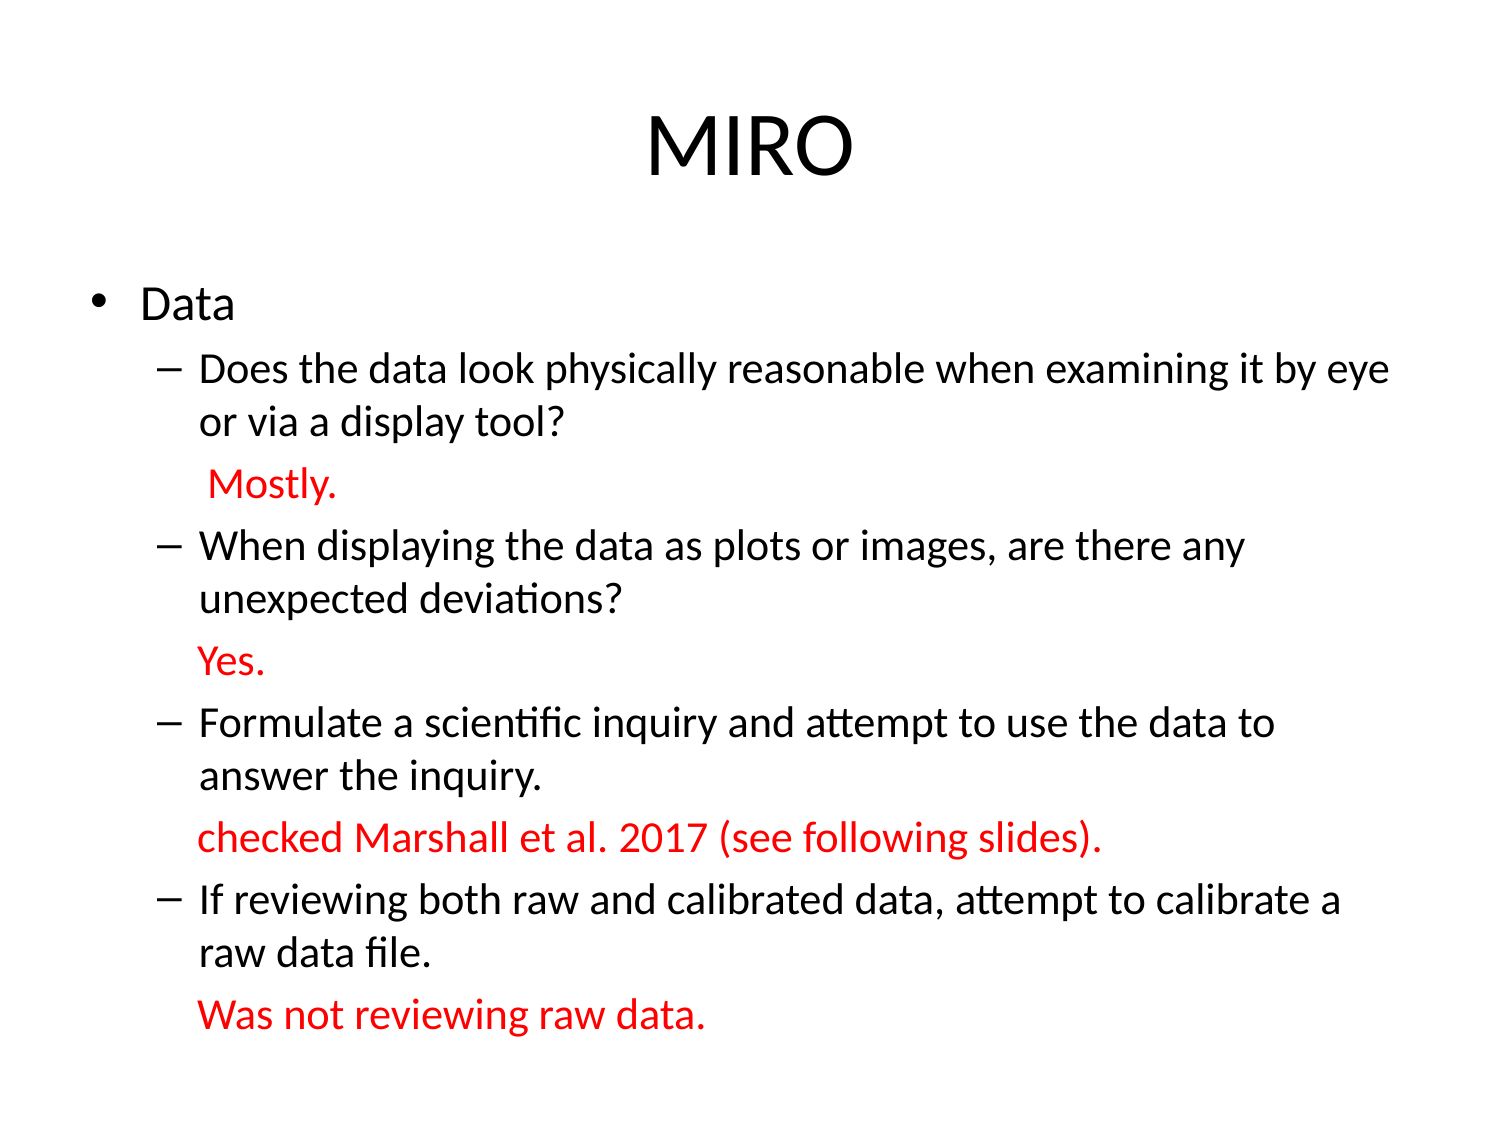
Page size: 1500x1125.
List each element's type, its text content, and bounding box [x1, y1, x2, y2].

list Data Does the data look physically reasonable when examining it by eye or via a display tool? Mostly. When displaying the data as plots or images, are there any unexpected deviations? Yes. Formulate a scientific inquiry and attempt to use the data to answer the inquiry. checked Marshall et al. 2017 (see following slides). If reviewing both raw and calibrated data, attempt to calibrate a raw data file. Was not reviewing raw data. [75, 262, 1425, 1050]
title MIRO [75, 45, 1425, 233]
